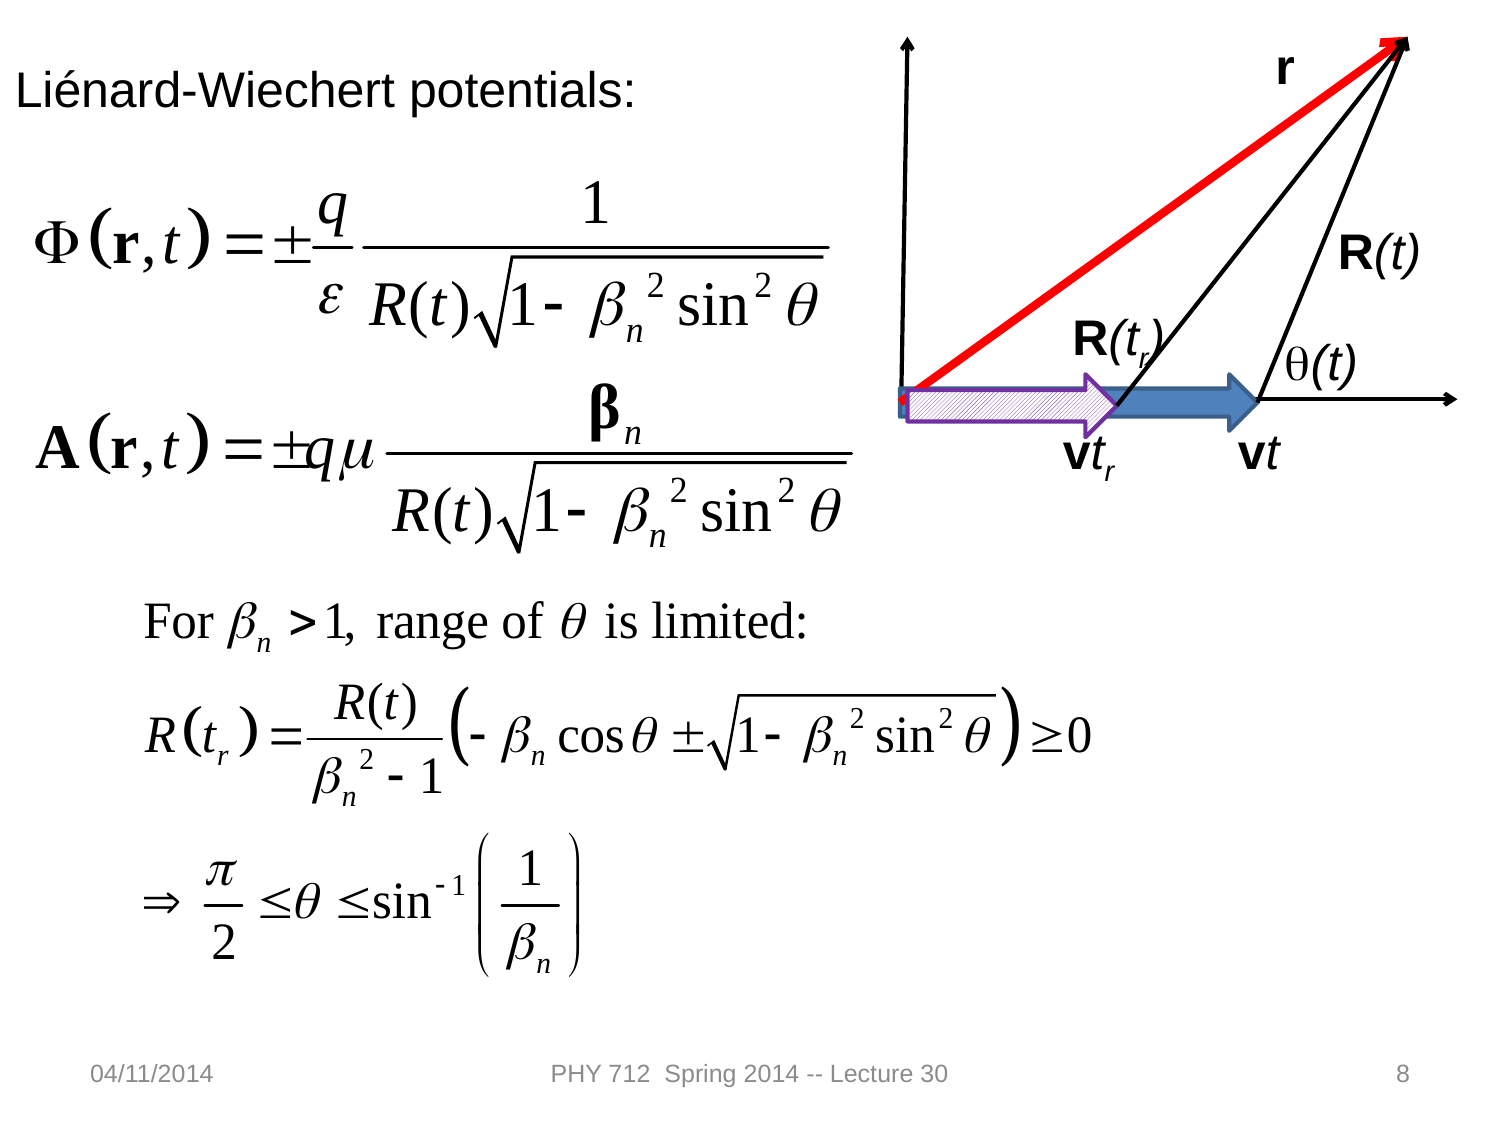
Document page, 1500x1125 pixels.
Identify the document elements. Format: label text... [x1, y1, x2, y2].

footer PHY 712 Spring 2014 -- Lecture 30 [512, 1042, 988, 1103]
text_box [899, 26, 1471, 488]
text_box Liénard-Wiechert potentials: [0, 49, 894, 125]
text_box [24, 162, 865, 566]
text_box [135, 585, 1101, 989]
slide_number 8 [1074, 1042, 1425, 1103]
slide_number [75, 1042, 425, 1103]
